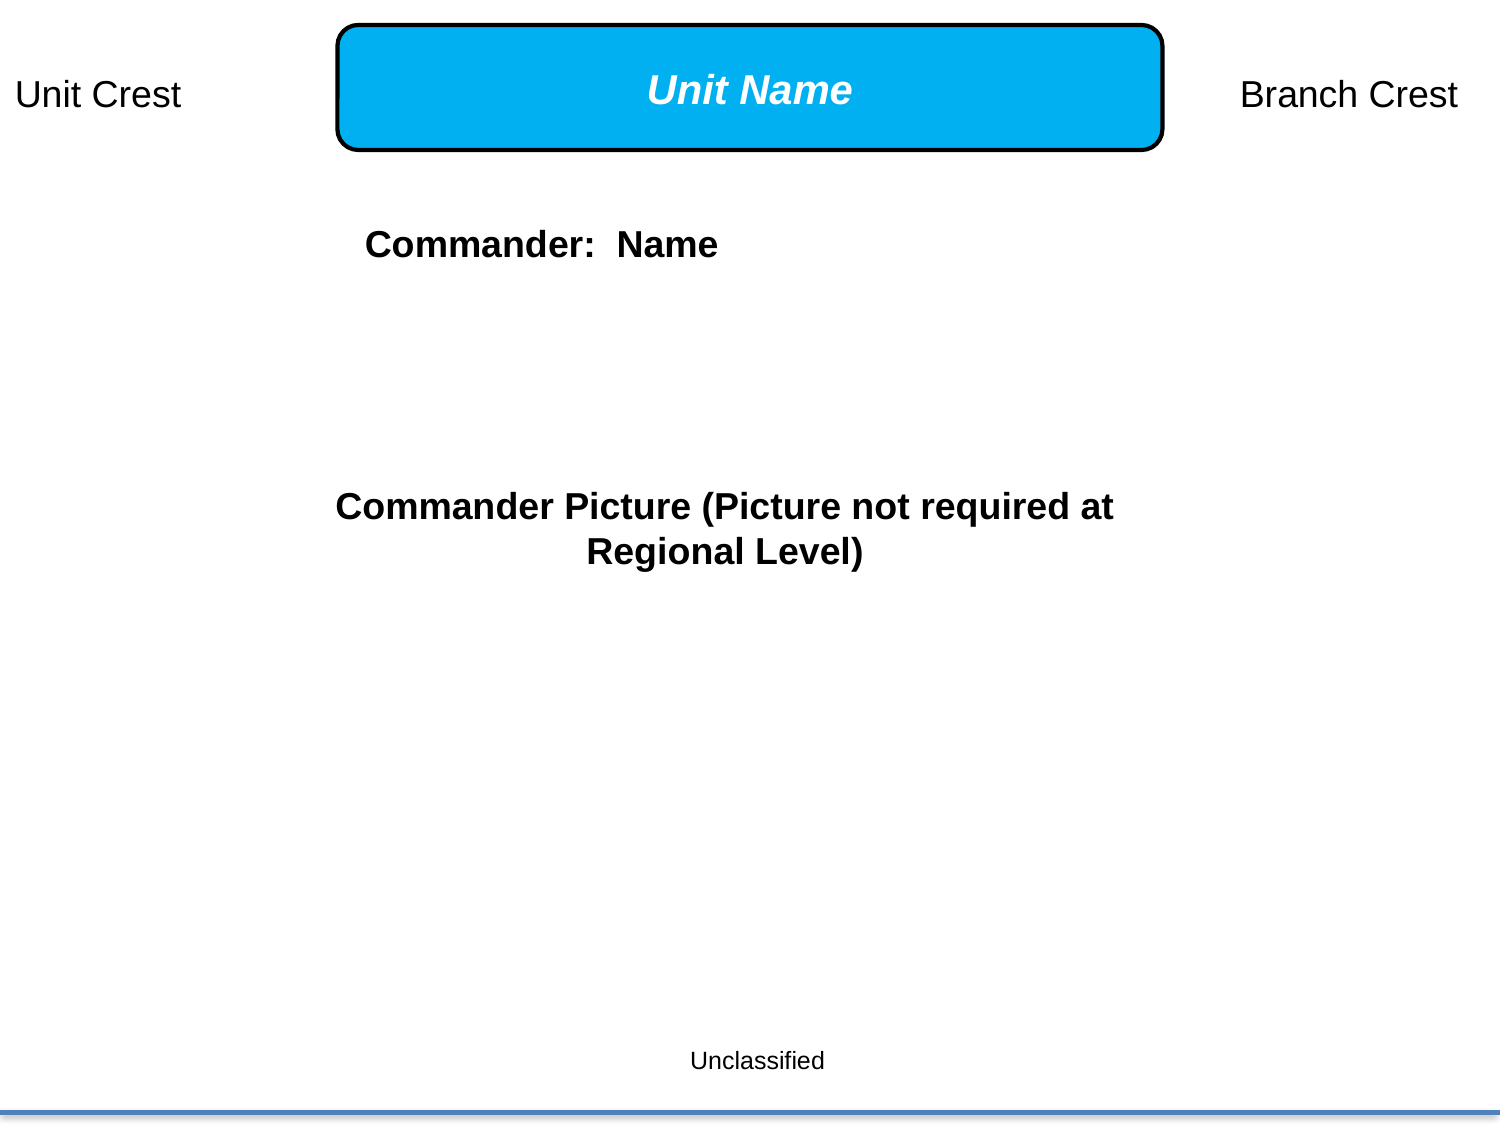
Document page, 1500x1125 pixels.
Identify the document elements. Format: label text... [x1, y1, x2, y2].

text_box Commander Picture (Picture not required at Regional Level) [312, 474, 1138, 650]
text_box Unclassified [675, 1037, 841, 1083]
text_box Unit Name [335, 22, 1165, 153]
text_box Unit Crest [0, 62, 238, 123]
text_box Branch Crest [1224, 62, 1488, 123]
text_box Commander: Name [349, 212, 1175, 343]
